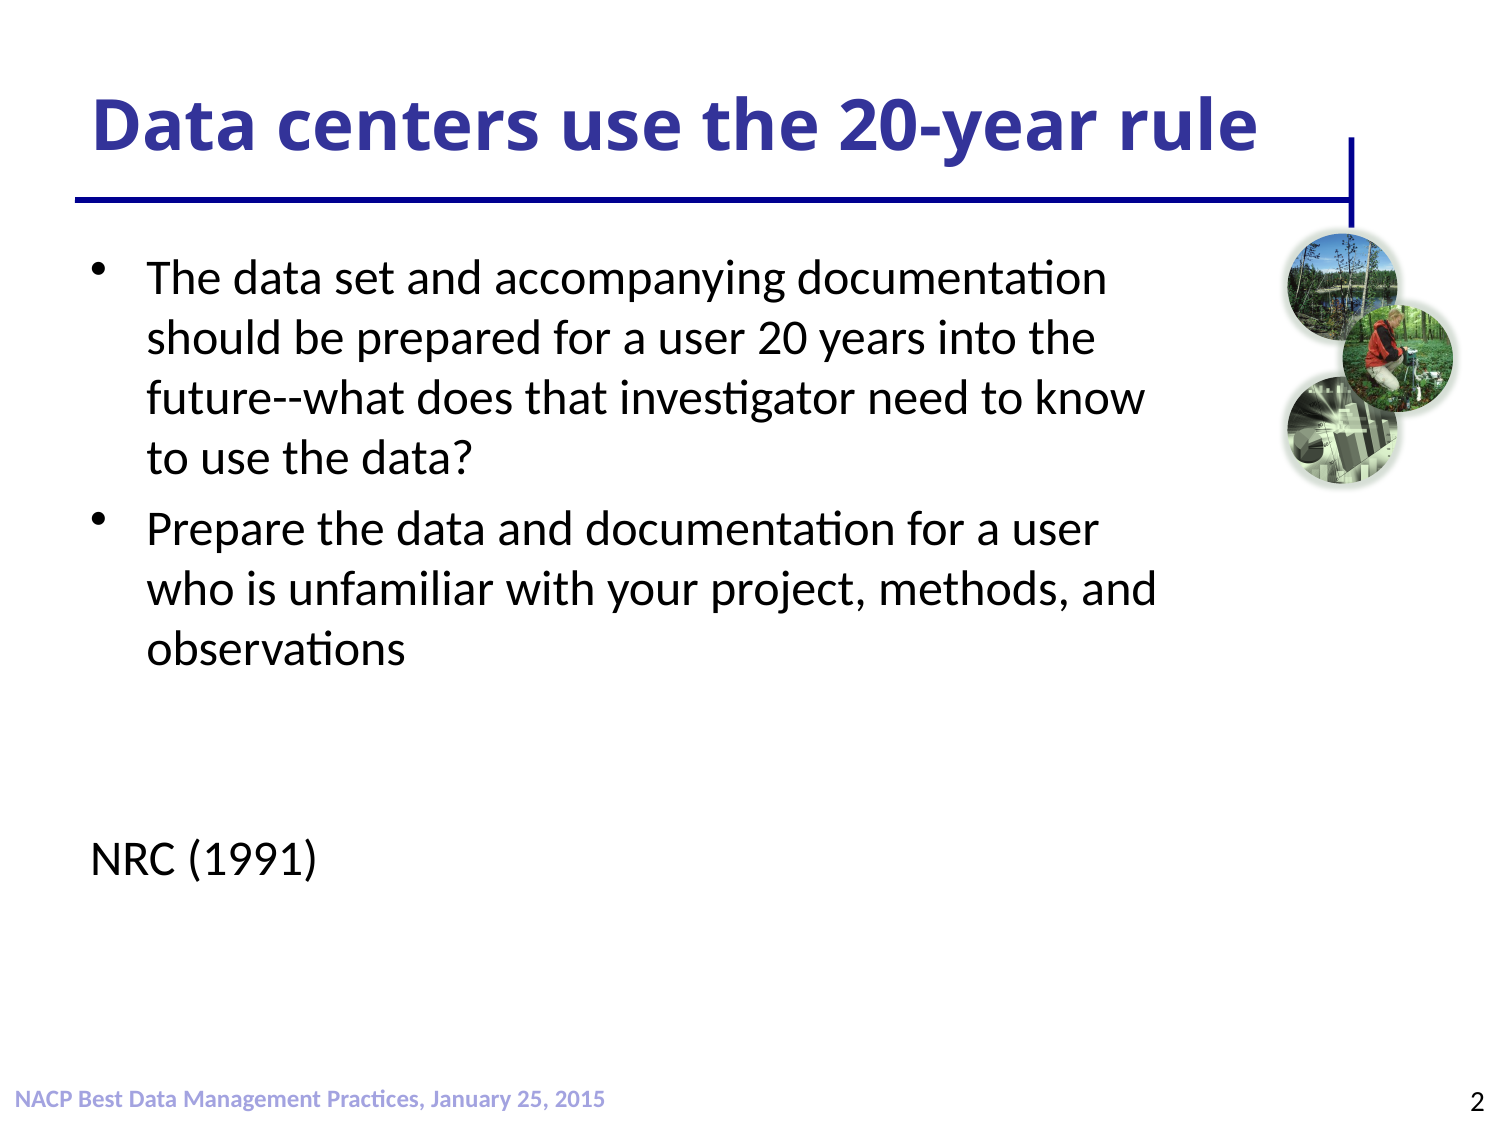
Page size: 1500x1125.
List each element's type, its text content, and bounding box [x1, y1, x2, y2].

picture [1342, 305, 1453, 412]
slide_number 2 [1149, 1074, 1500, 1125]
title Data centers use the 20-year rule [74, 44, 1351, 201]
list The data set and accompanying documentation should be prepared for a user 20 years into the future--what does that investigator need to know to use the data? Prepare the data and documentation for a user who is unfamiliar with your project, methods, and observations NRC (1991) [74, 237, 1201, 1006]
picture [1287, 233, 1398, 341]
